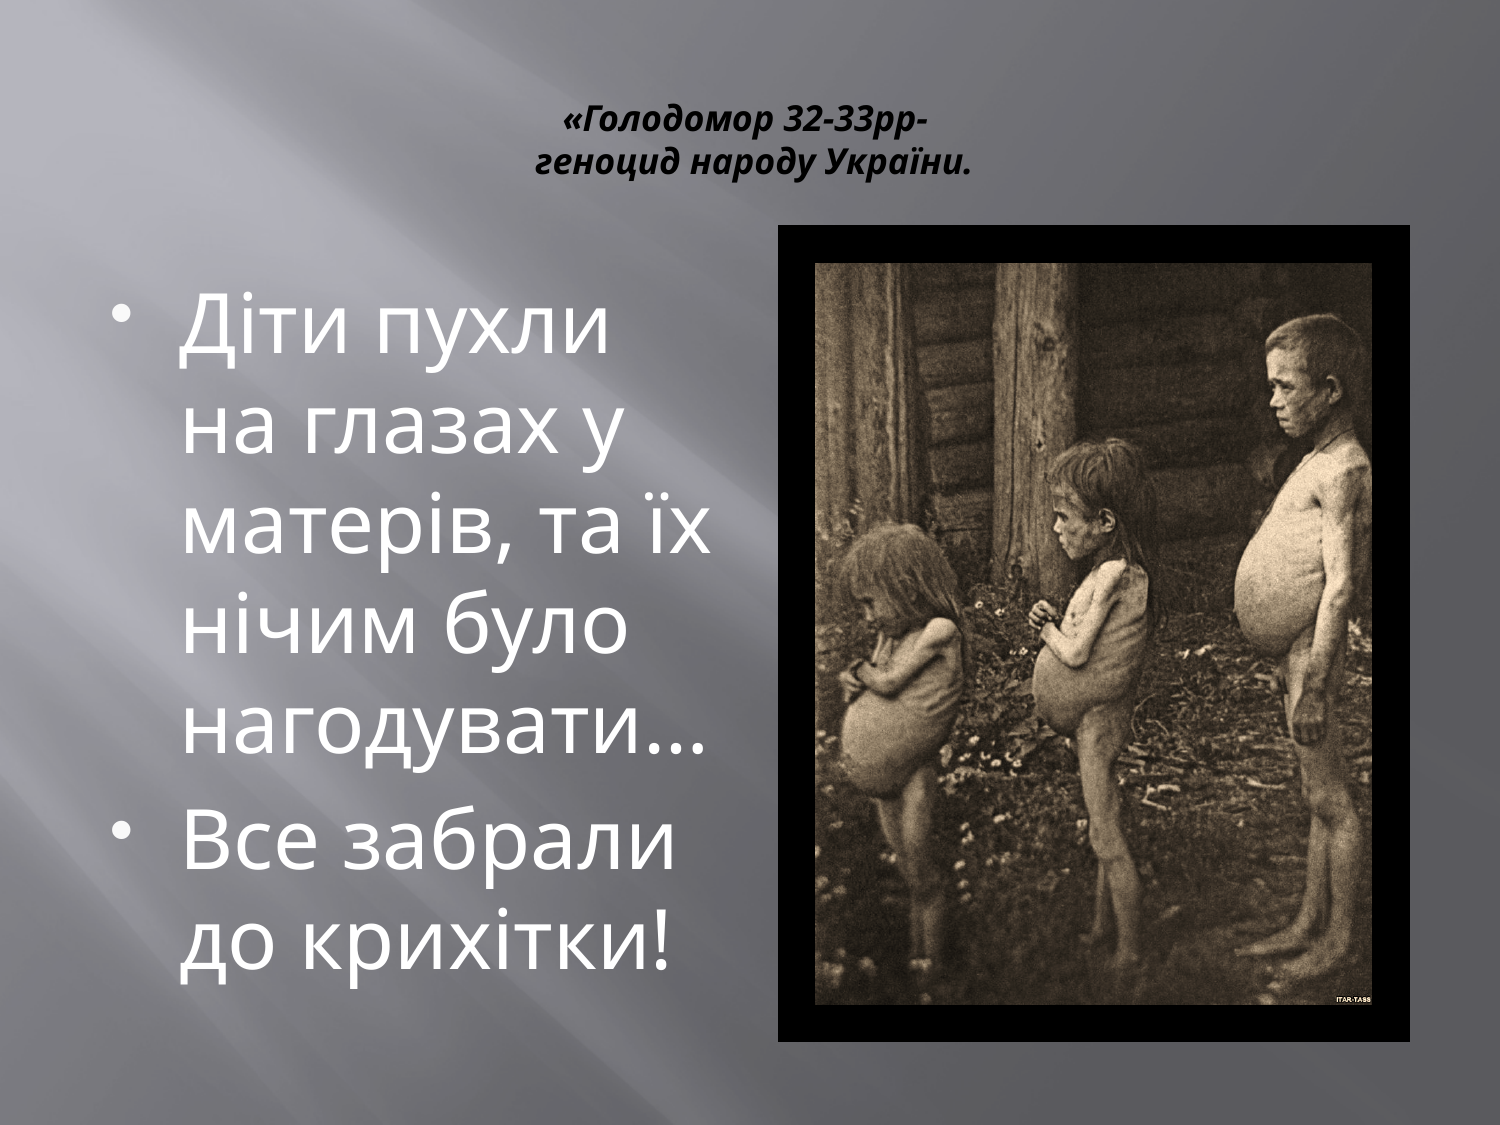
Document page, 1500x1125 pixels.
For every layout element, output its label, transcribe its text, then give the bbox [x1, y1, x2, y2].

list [815, 262, 1373, 1006]
title «Голодомор 32-33рр- геноцид народу України. [75, 45, 1425, 233]
list Діти пухли на глазах у матерів, та їх нічим було нагодувати… Все забрали до крихітки! [75, 262, 738, 1005]
